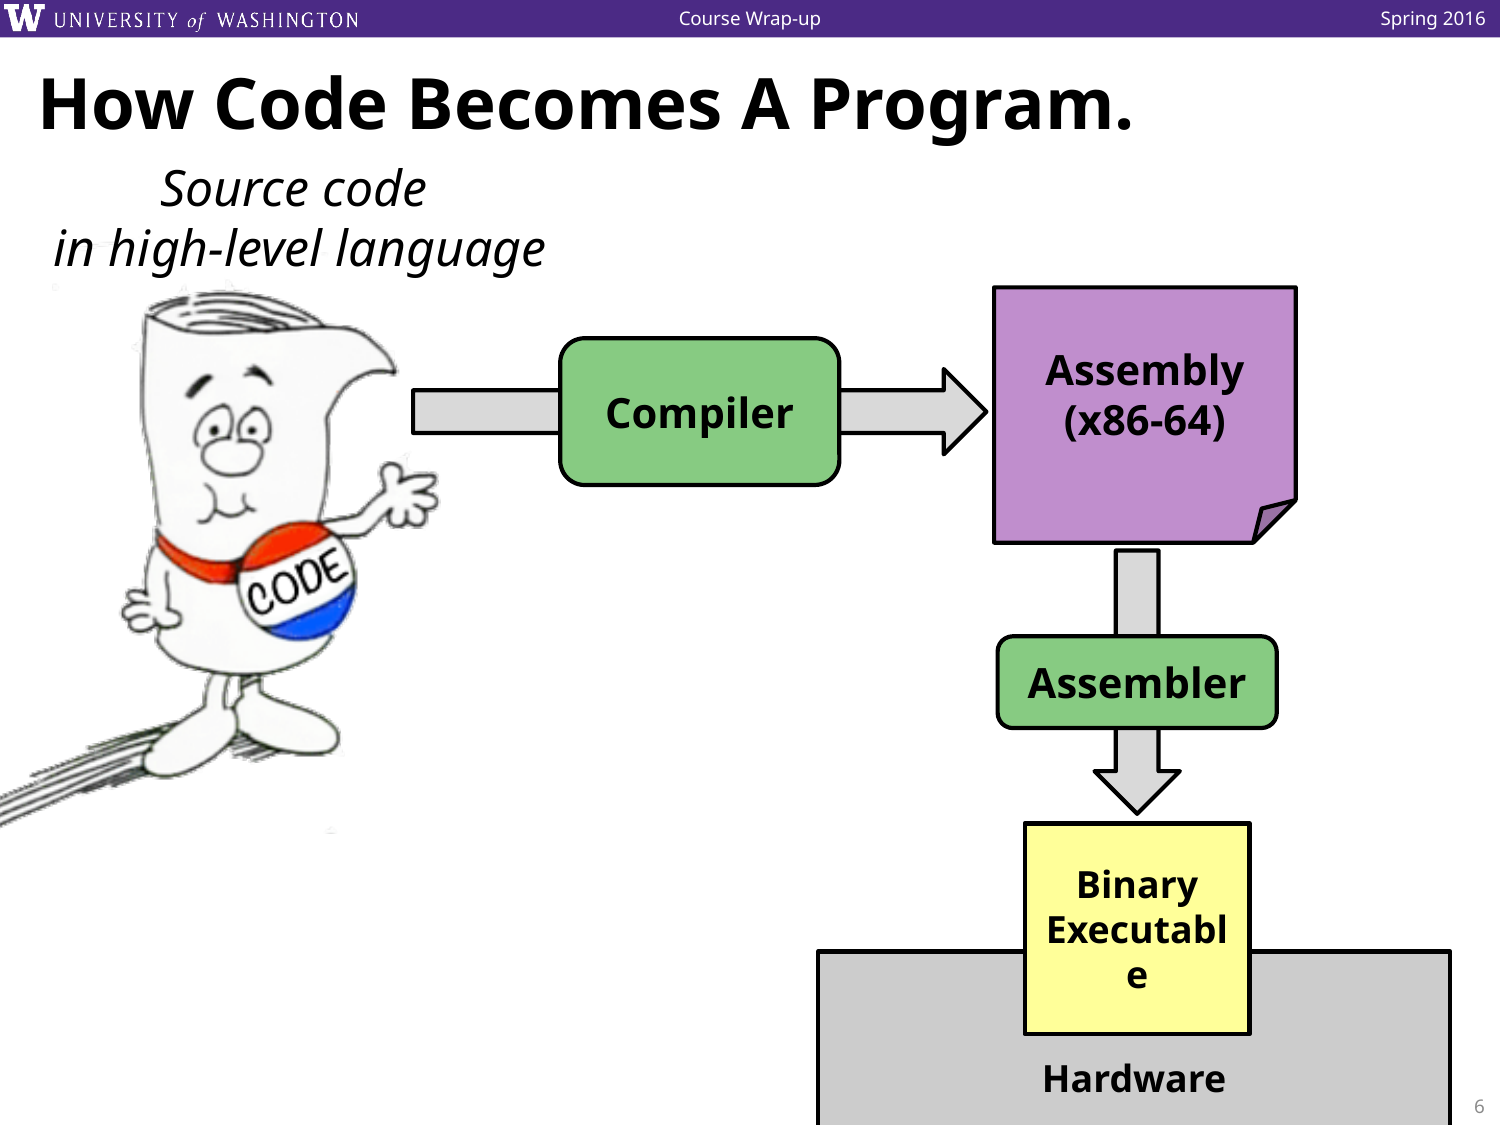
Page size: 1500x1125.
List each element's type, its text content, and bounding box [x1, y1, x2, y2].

text_box [840, 368, 987, 455]
text_box Hardware [818, 951, 1451, 1125]
text_box Assembler [997, 636, 1277, 729]
picture [0, 199, 564, 836]
text_box [1115, 550, 1159, 636]
picture [4, 4, 358, 32]
text_box Source code in high-level language [39, 148, 562, 199]
text_box Compiler [568, 338, 840, 486]
title How Code Becomes A Program. [22, 38, 1487, 165]
text_box Binary Executable [1024, 823, 1250, 1035]
slide_number 6 [1400, 1077, 1500, 1125]
text_box Assembly (x86-64) [994, 287, 1296, 543]
text_box [1094, 729, 1180, 814]
